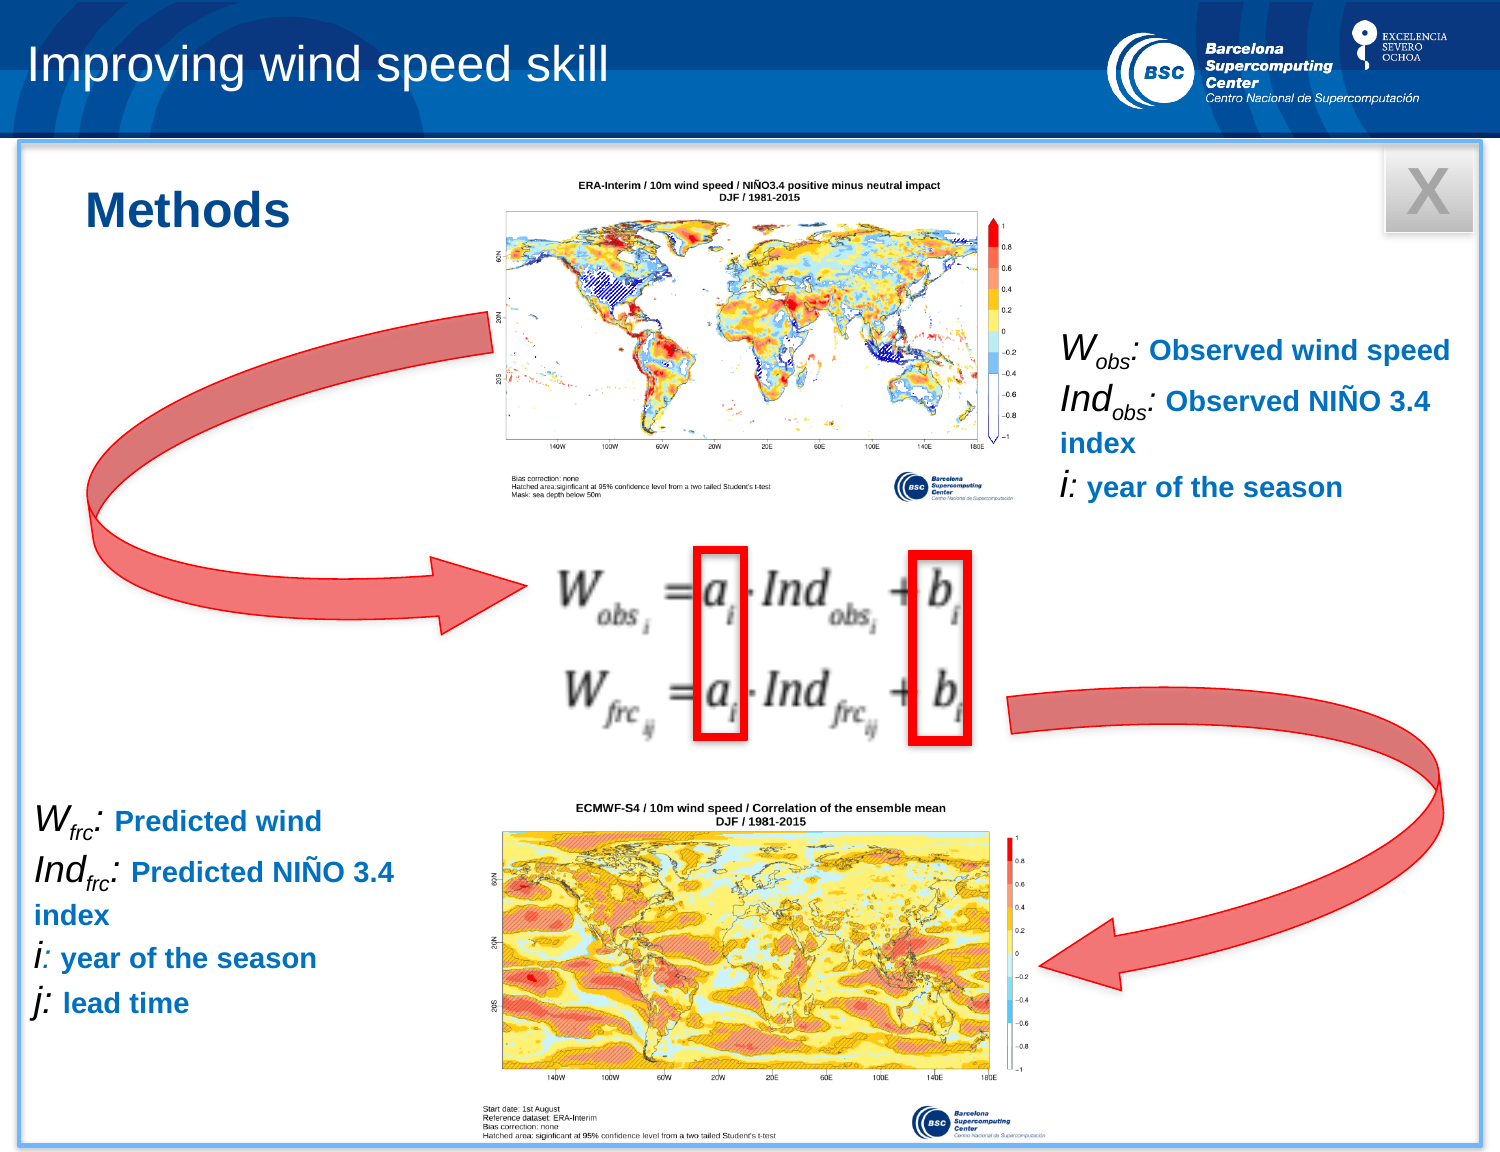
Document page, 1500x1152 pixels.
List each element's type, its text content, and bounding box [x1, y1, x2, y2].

title Improving wind speed skill [11, 23, 1134, 138]
text_box [1096, 14, 1482, 126]
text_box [18, 139, 1482, 1146]
picture [0, 0, 1500, 138]
